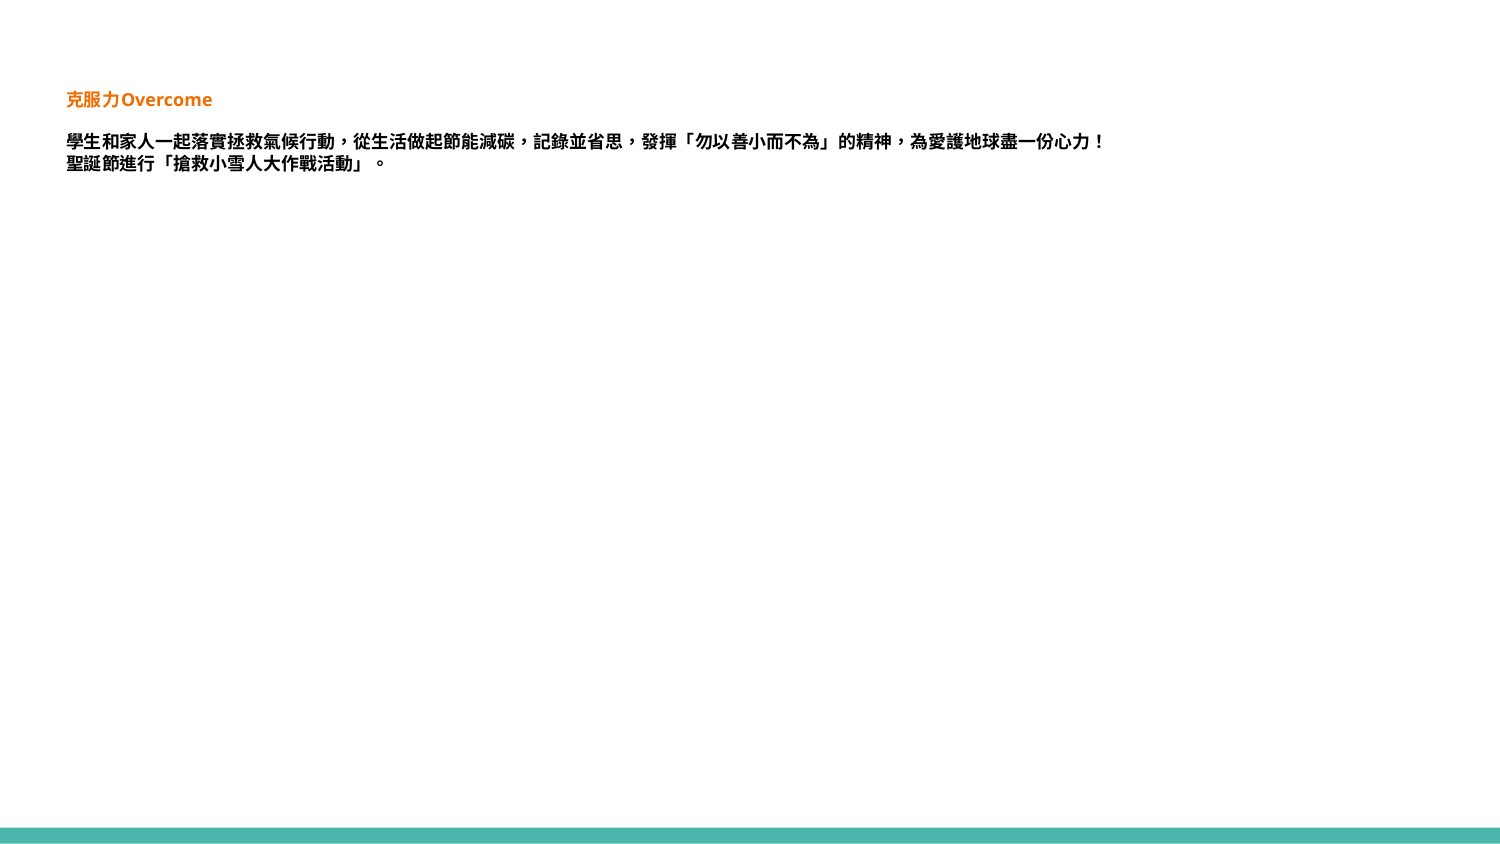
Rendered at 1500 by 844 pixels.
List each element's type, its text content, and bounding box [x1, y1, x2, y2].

title 克服力Overcome 學生和家人一起落實拯救氣候行動，從生活做起節能減碳，記錄並省思，發揮「勿以善小而不為」的精神，為愛護地球盡一份心力！ 聖誕節進行「搶救小雪人大作戰活動」。 [51, 72, 1449, 189]
